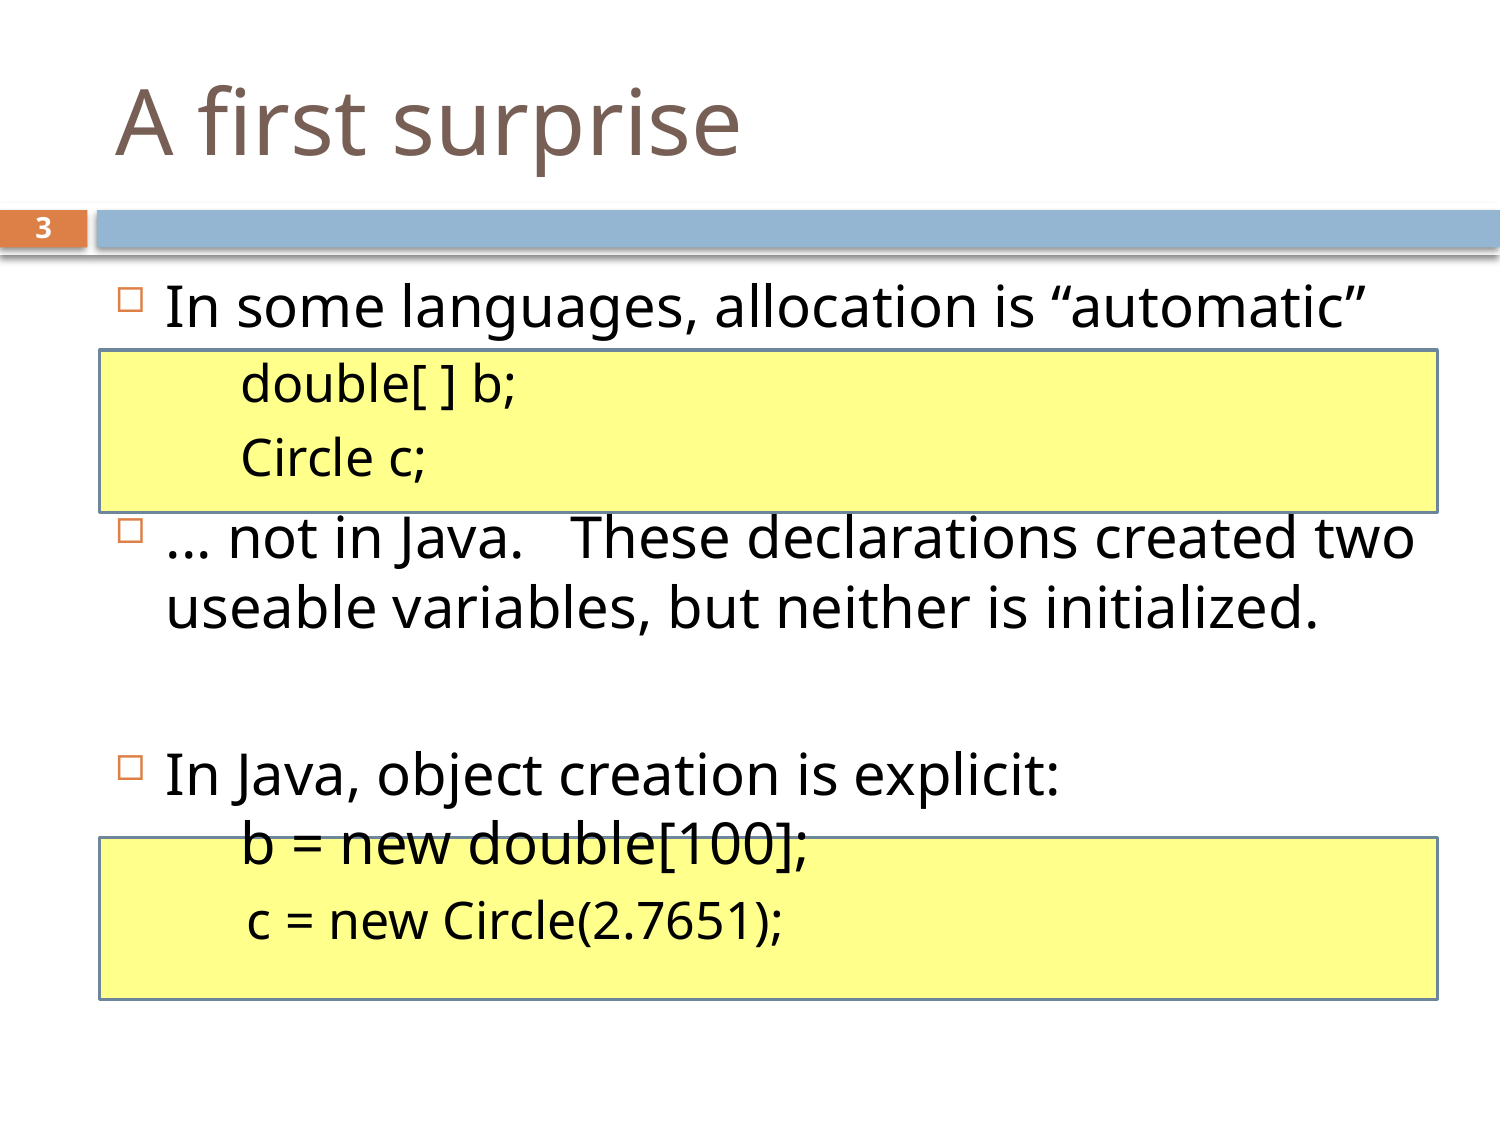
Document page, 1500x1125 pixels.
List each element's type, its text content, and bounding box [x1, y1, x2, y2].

title A first surprise [100, 37, 1438, 200]
list In some languages, allocation is “automatic” double[ ] b; Circle c; ... not in Java. These declarations created two useable variables, but neither is initialized. In Java, object creation is explicit: b = new double[100]; c = new Circle(2.7651); [100, 262, 1438, 1000]
slide_number 3 [0, 208, 88, 249]
